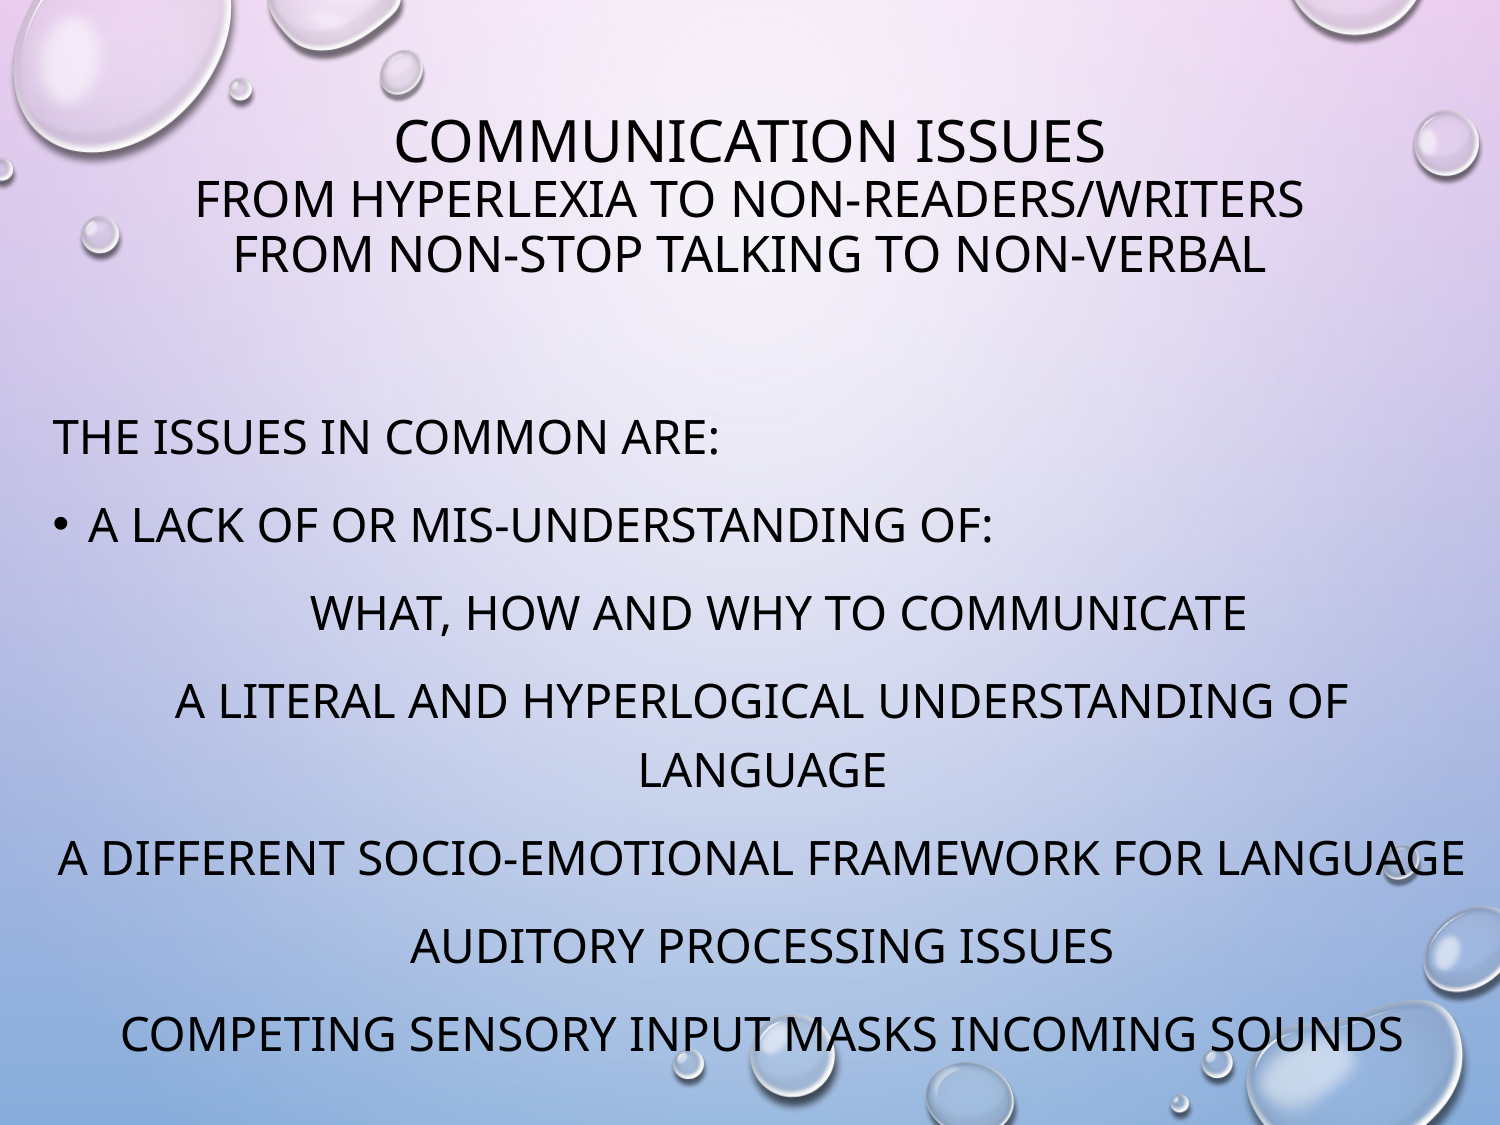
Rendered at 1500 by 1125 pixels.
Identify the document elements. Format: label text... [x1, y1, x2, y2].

picture [0, 0, 1500, 1125]
list The issues in common are: A lack OF or mis-understanding of: what, HOW and why to communicate A literal and hyperlogical understanding of language A different socio-emotional framework for language Auditory processing issues Competing sensory input masks incoming sounds [37, 388, 1488, 1088]
title Communication issues From hyperlexia to non-readers/writers From non-stop talking to non-verbal [112, 101, 1388, 364]
